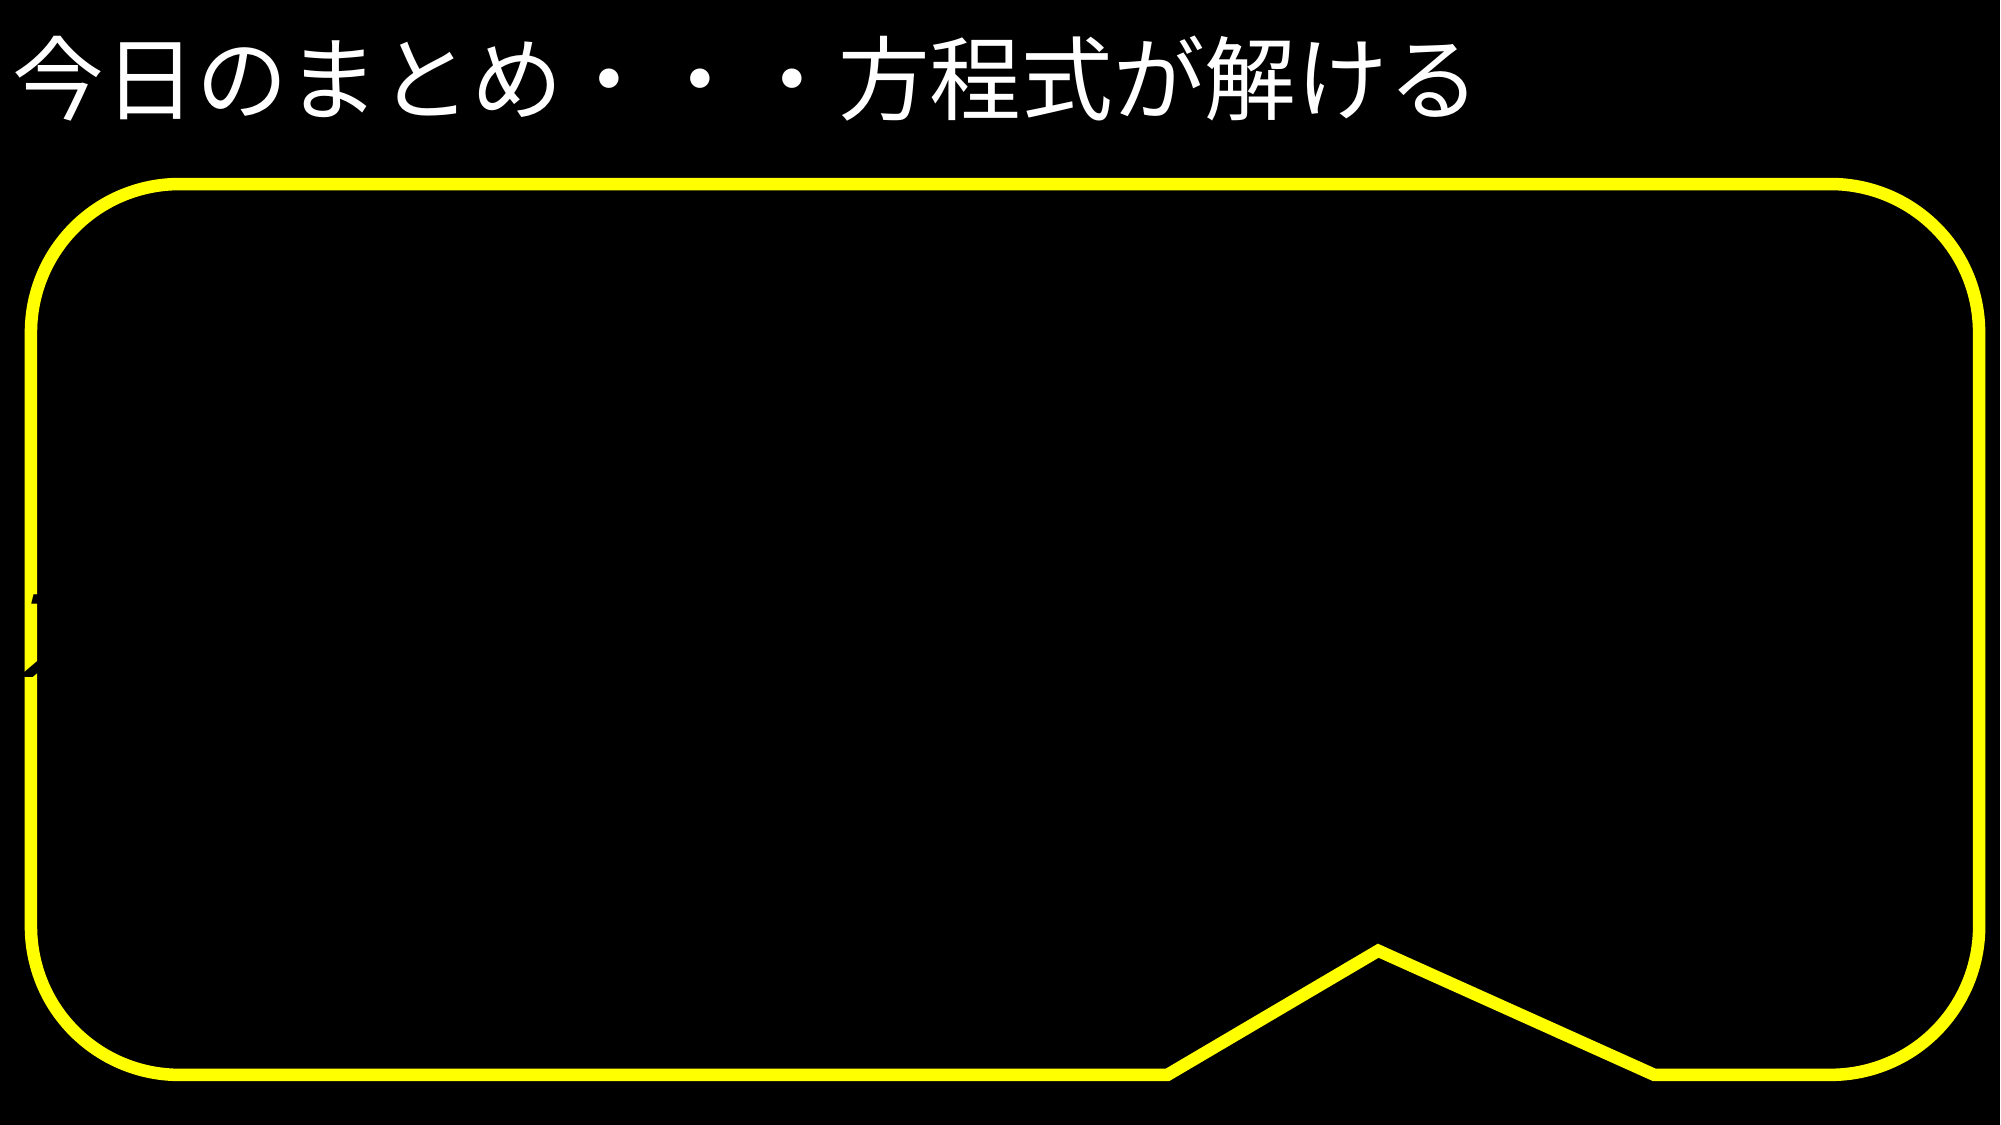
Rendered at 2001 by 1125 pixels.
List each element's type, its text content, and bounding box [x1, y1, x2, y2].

text_box 今日のまとめ・・・方程式が解ける [0, 24, 1550, 143]
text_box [9, 183, 1980, 1075]
